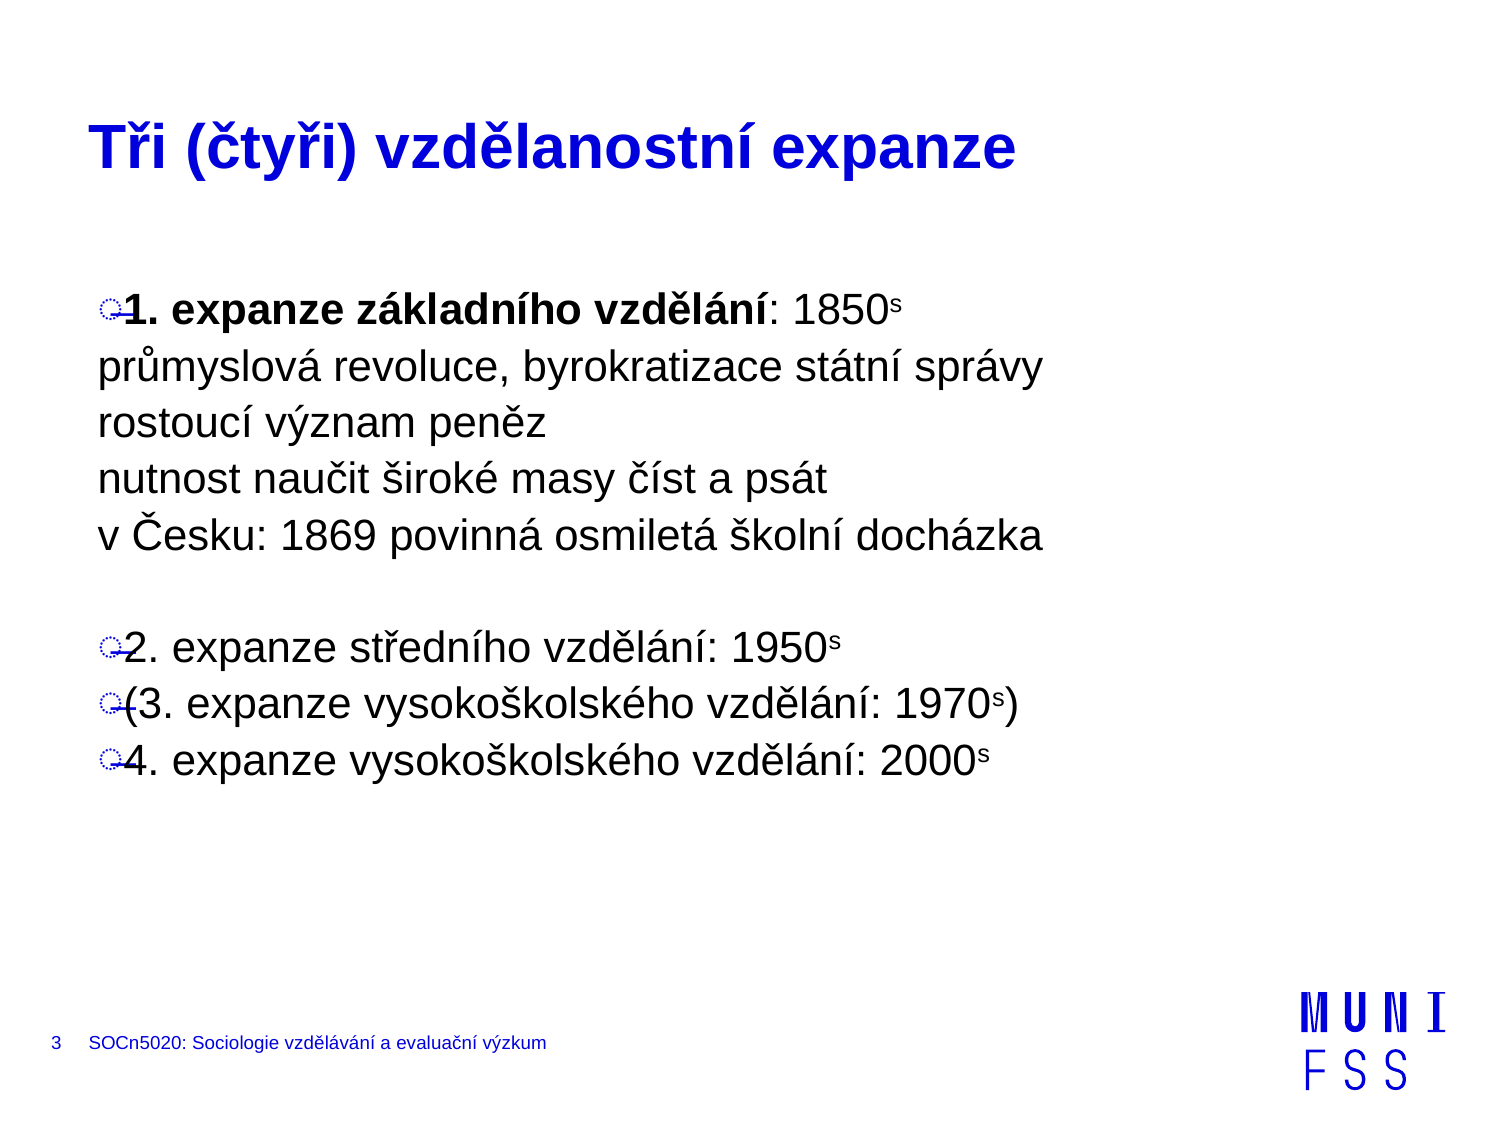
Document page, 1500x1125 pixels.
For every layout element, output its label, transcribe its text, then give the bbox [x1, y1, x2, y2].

list 1. expanze základního vzdělání: 1850s průmyslová revoluce, byrokratizace státní správy rostoucí význam peněz nutnost naučit široké masy číst a psát v Česku: 1869 povinná osmiletá školní docházka 2. expanze středního vzdělání: 1950s (3. expanze vysokoškolského vzdělání: 1970s) 4. expanze vysokoškolského vzdělání: 2000s [88, 277, 1412, 957]
footer SOCn5020: Sociologie vzdělávání a evaluační výzkum [88, 1021, 1063, 1063]
title Tři (čtyři) vzdělanostní expanze [88, 118, 1412, 193]
slide_number 3 [50, 1021, 82, 1063]
